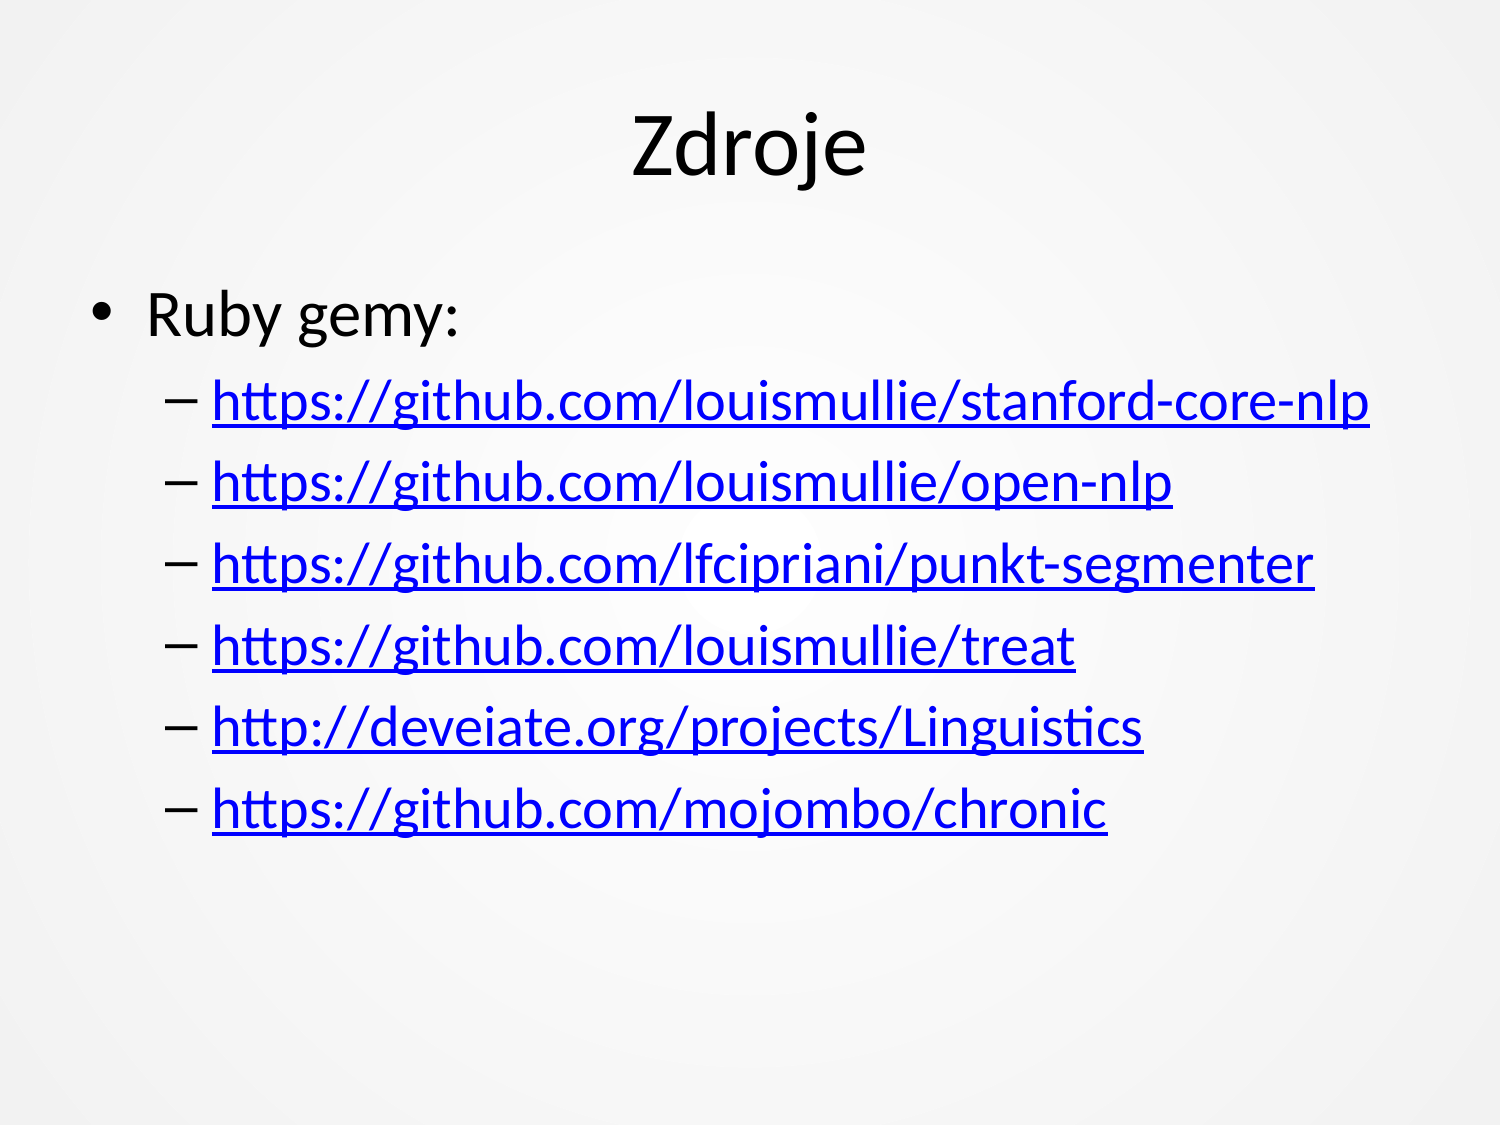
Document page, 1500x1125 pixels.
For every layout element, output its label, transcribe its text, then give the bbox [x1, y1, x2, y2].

list Ruby gemy: https://github.com/louismullie/stanford-core-nlp https://github.com/louismullie/open-nlp https://github.com/lfcipriani/punkt-segmenter https://github.com/louismullie/treat http://deveiate.org/projects/Linguistics https://github.com/mojombo/chronic [75, 262, 1425, 1005]
title Zdroje [75, 45, 1425, 233]
